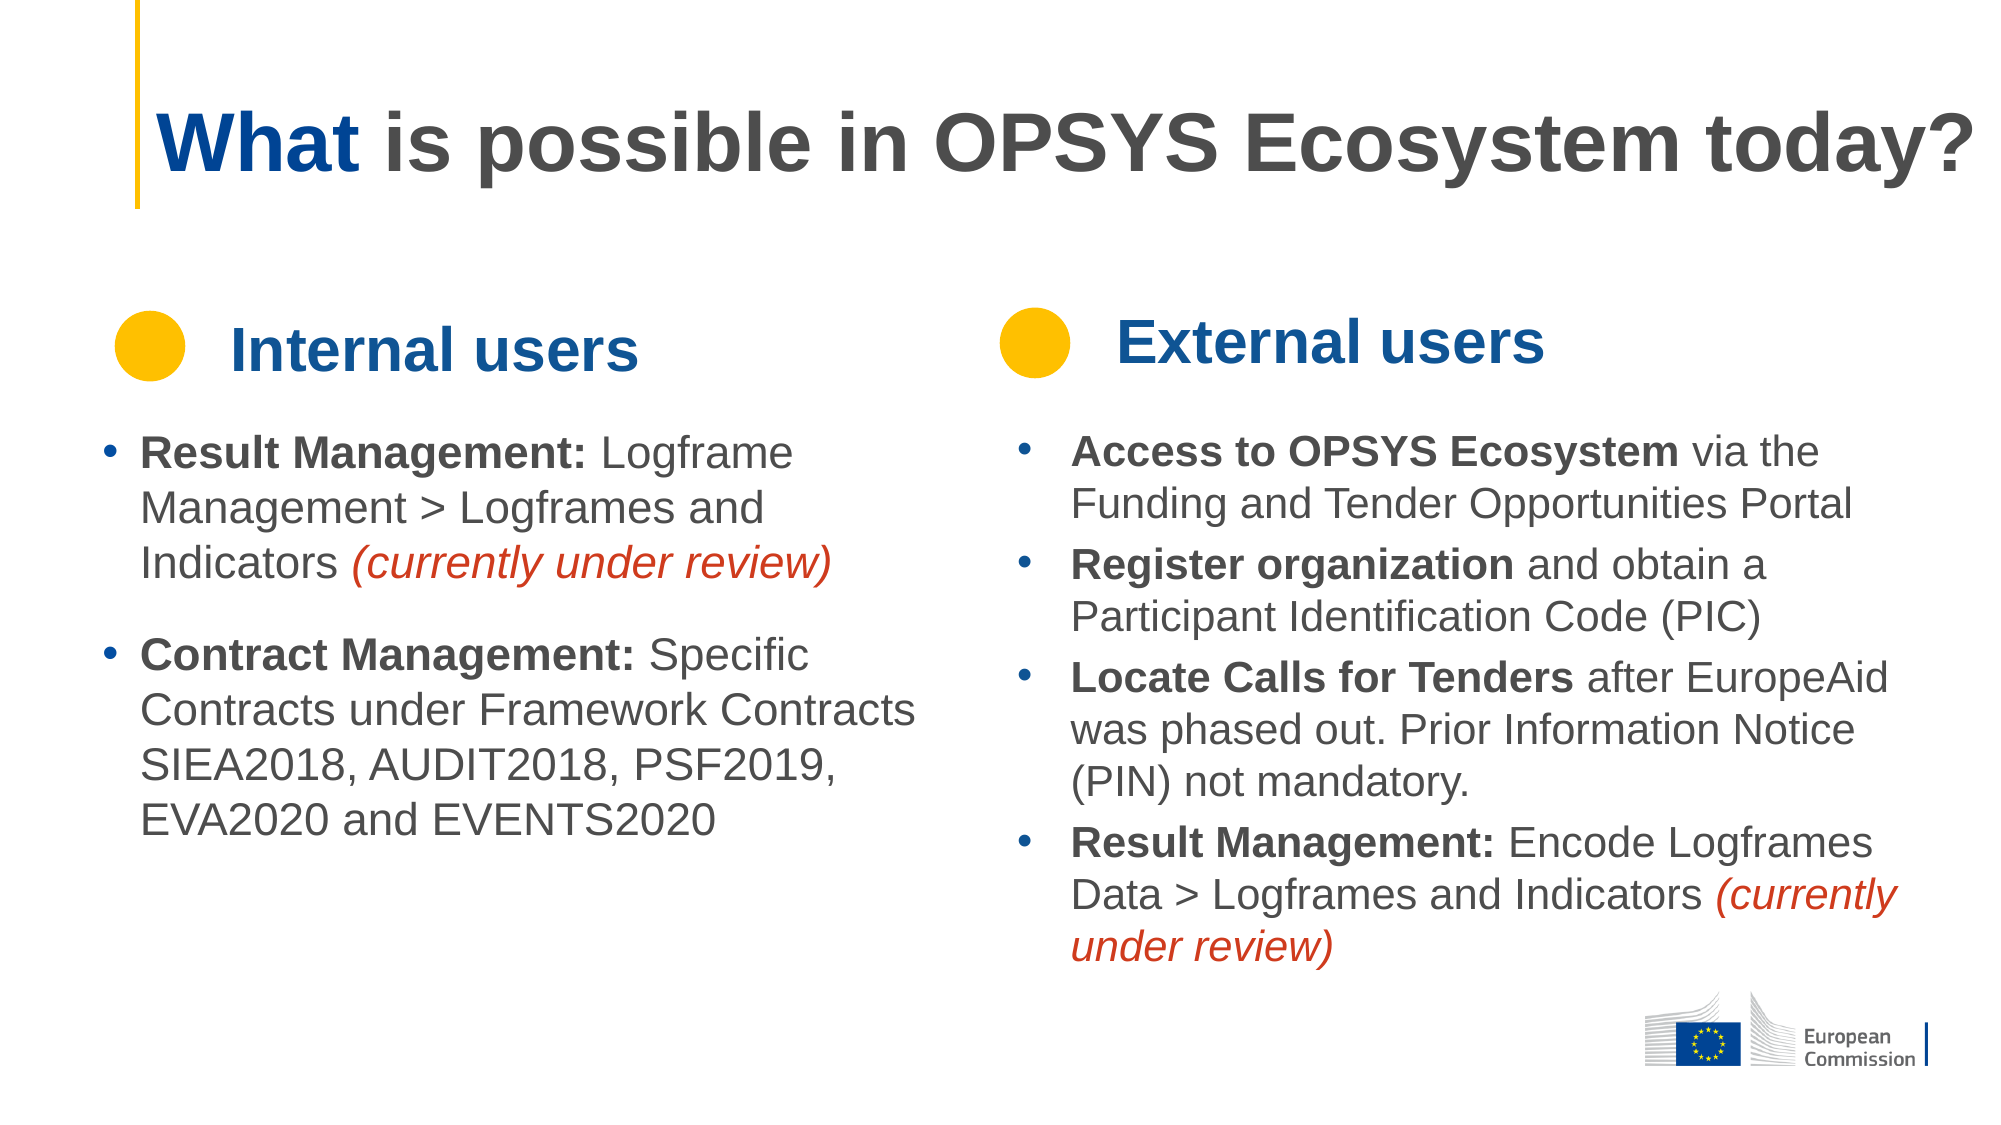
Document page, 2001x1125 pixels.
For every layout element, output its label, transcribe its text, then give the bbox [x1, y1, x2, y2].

text_box [1001, 309, 1069, 377]
picture [1645, 991, 1928, 1066]
list Result Management: Logframe Management > Logframes and Indicators (currently under review) Contract Management: Specific Contracts under Framework Contracts SIEA2018, AUDIT2018, PSF2019, EVA2020 and EVENTS2020 [87, 415, 945, 883]
text_box What is possible in OPSYS Ecosystem today? [152, 83, 1984, 192]
text_box Access to OPSYS Ecosystem via the Funding and Tender Opportunities Portal Register organization and obtain a Participant Identification Code (PIC) Locate Calls for Tenders after EuropeAid was phased out. Prior Information Notice (PIN) not mandatory. Result Management: Encode Logframes Data > Logframes and Indicators (currently under review) [1002, 415, 1991, 980]
text_box [116, 312, 184, 380]
text_box Internal users [215, 269, 773, 423]
text_box External users [1101, 261, 1582, 415]
